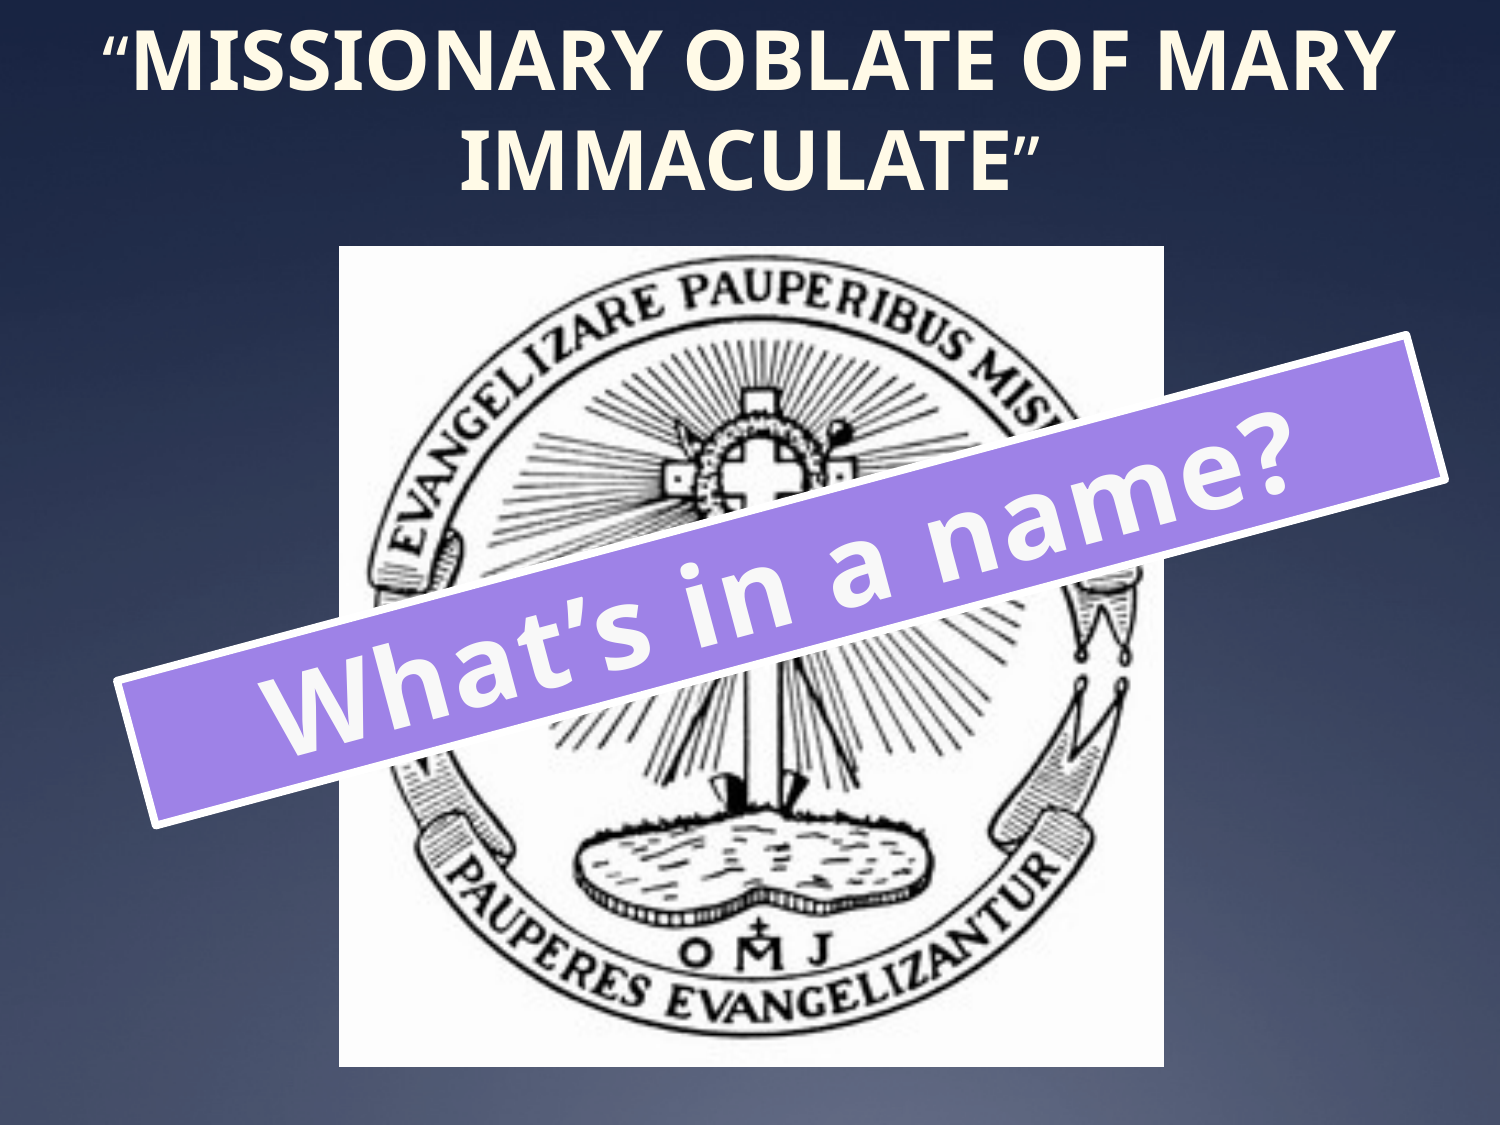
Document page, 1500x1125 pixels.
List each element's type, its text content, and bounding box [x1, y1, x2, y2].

picture [338, 245, 1165, 1068]
text_box “MISSIONARY OBLATE OF MARY IMMACULATE” [0, 0, 1500, 215]
text_box What’s in a name? [1190, 331, 1449, 553]
text_box What’s in a name? [113, 619, 330, 830]
